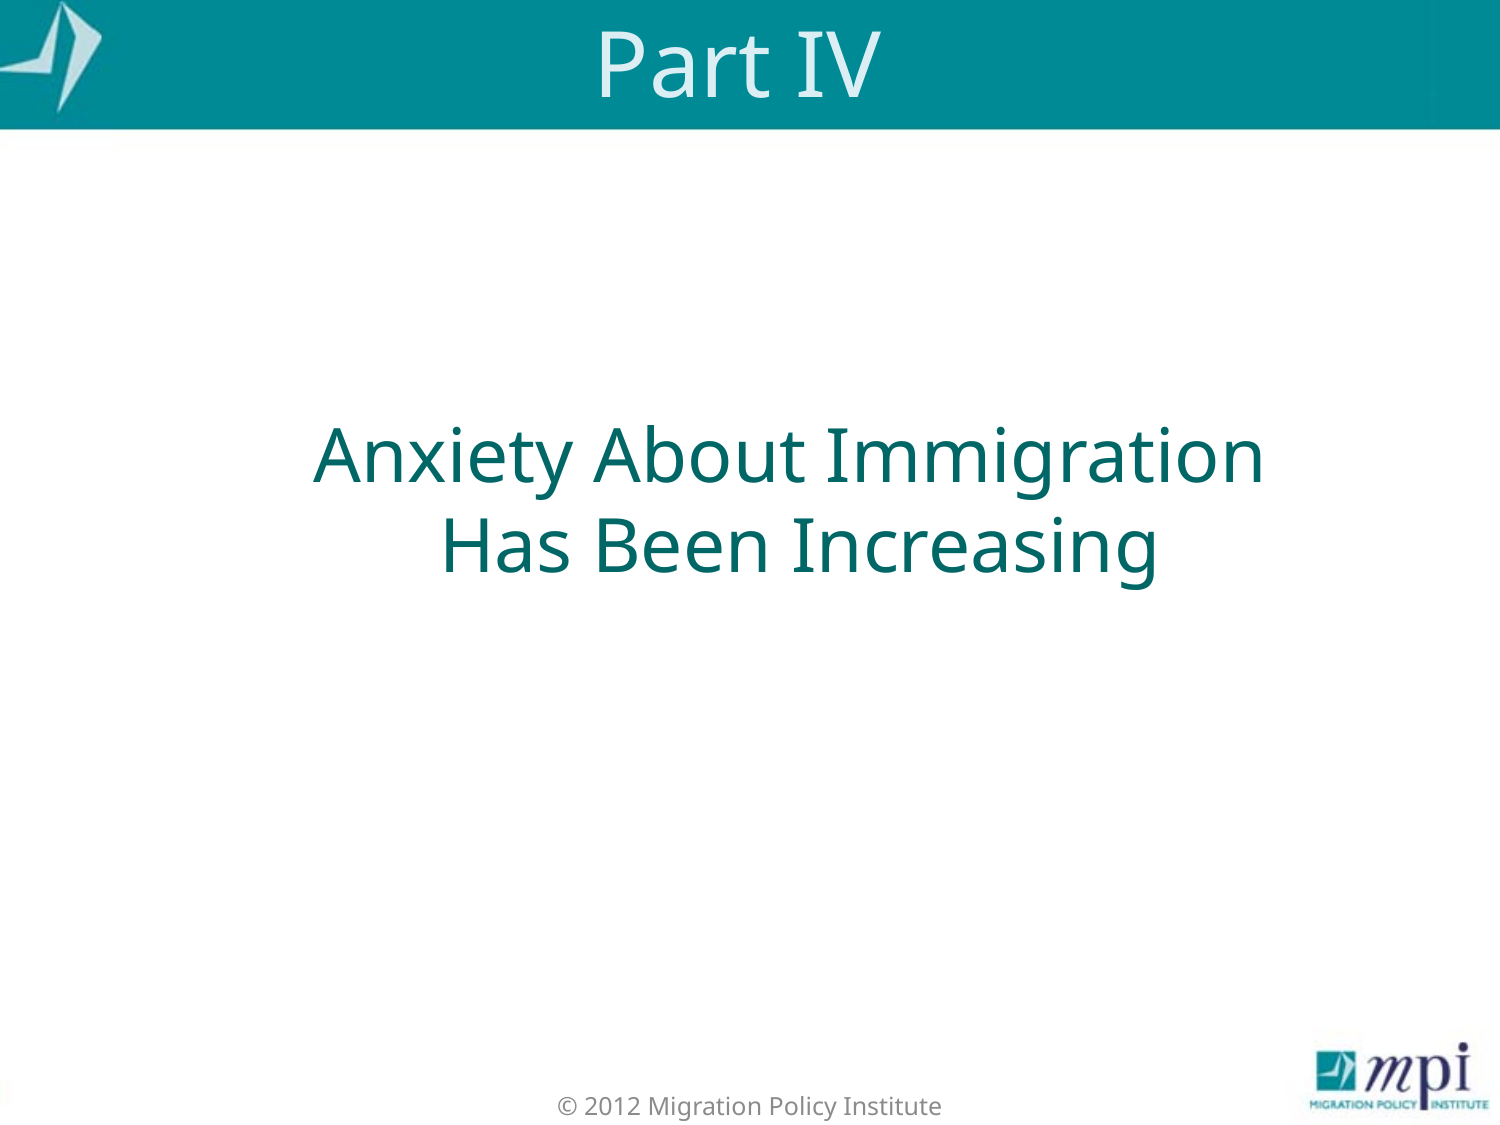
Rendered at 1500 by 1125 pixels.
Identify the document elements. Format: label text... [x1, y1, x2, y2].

text_box Part IV [0, 0, 1475, 124]
picture [0, 0, 1500, 1125]
text_box Anxiety About Immigration Has Been Increasing [99, 399, 1500, 685]
footer © 2012 Migration Policy Institute [512, 1074, 988, 1125]
